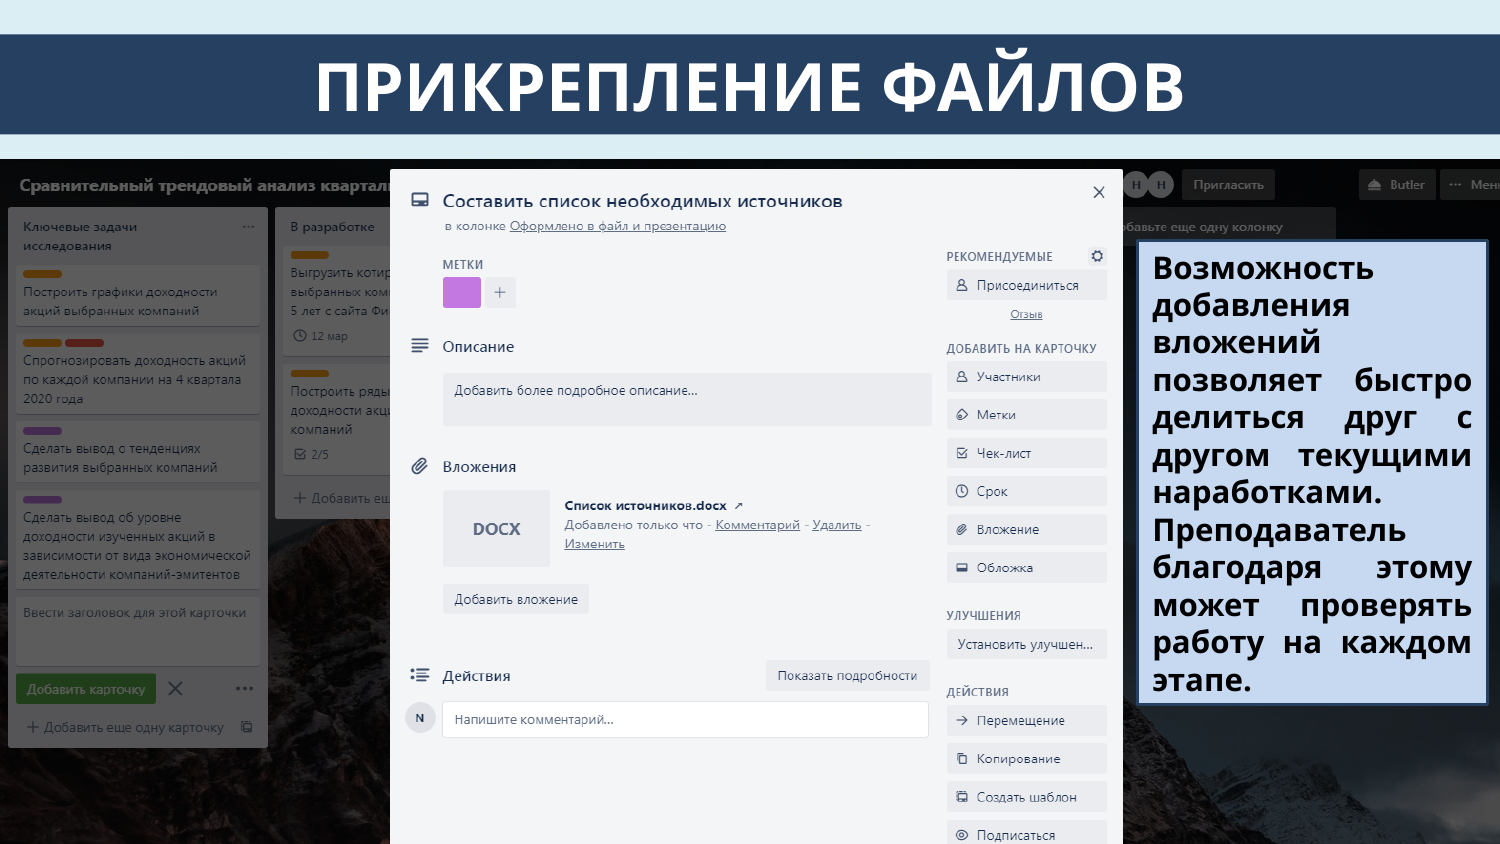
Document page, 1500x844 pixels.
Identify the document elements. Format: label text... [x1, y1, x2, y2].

picture [0, 159, 1500, 844]
text_box ПРИКРЕПЛЕНИЕ ФАЙЛОВ [0, 34, 1500, 135]
